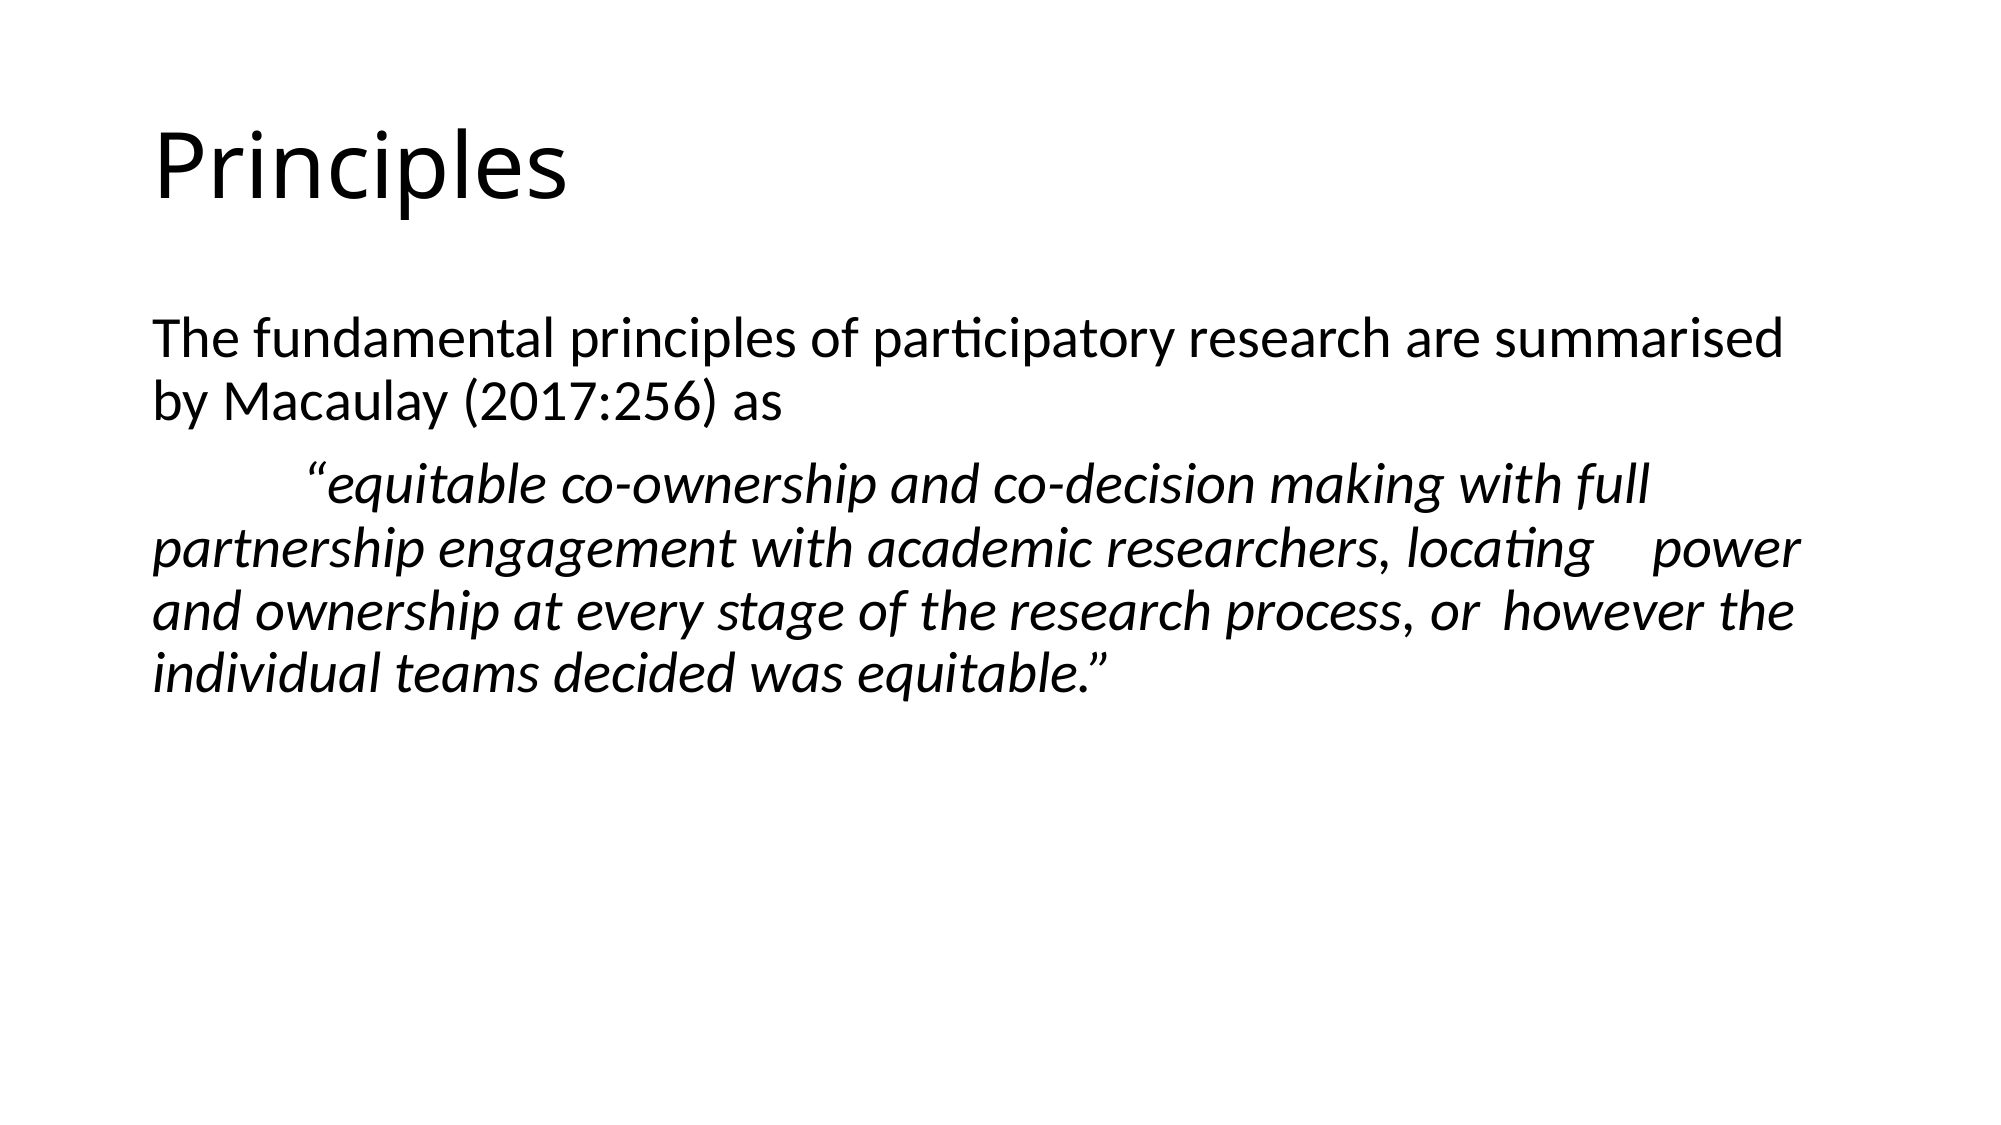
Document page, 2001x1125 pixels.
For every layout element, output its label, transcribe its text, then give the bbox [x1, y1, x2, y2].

title Principles [137, 59, 1863, 278]
list The fundamental principles of participatory research are summarised by Macaulay (2017:256) as “equitable co-ownership and co-decision making with full partnership engagement with academic researchers, locating power and ownership at every stage of the research process, or however the individual teams decided was equitable.” [137, 299, 1863, 1014]
